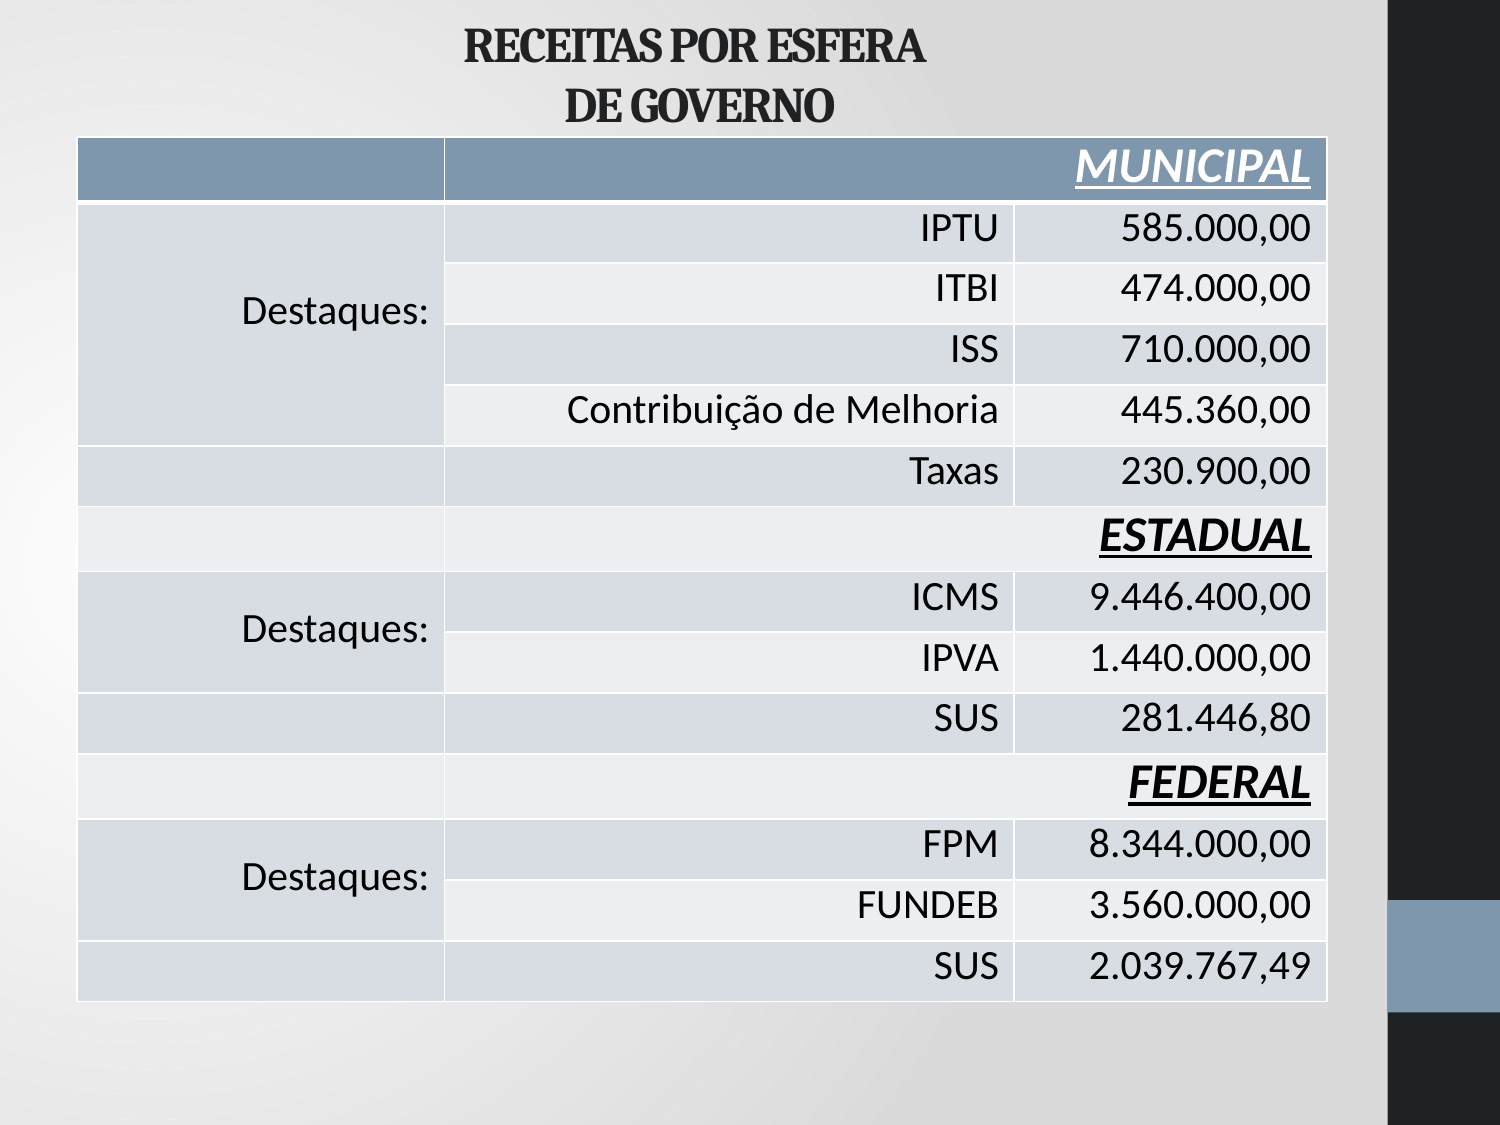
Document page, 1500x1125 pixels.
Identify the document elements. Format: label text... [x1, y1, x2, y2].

table_cell 2.039.767,49 [1015, 942, 1326, 1001]
table_cell FUNDEB [445, 881, 1013, 940]
table_cell [78, 755, 444, 818]
table_cell 8.344.000,00 [1015, 820, 1326, 879]
table_cell Destaques: [78, 205, 444, 445]
table_cell IPTU [445, 205, 1013, 262]
table_cell Taxas [445, 447, 1013, 506]
table_cell 9.446.400,00 [1015, 572, 1326, 631]
table_cell [78, 507, 444, 571]
table_cell 230.900,00 [1015, 447, 1326, 506]
table_cell FPM [445, 820, 1013, 879]
table_cell 710.000,00 [1015, 325, 1326, 384]
table_header [78, 138, 444, 200]
table_cell IPVA [445, 633, 1013, 692]
table_cell Contribuição de Melhoria [445, 386, 1013, 445]
table_cell [78, 447, 444, 506]
table_cell SUS [445, 694, 1013, 753]
table_cell Destaques: [78, 820, 444, 940]
table_cell Destaques: [78, 572, 444, 692]
table_cell ITBI [445, 264, 1013, 323]
table_cell 1.440.000,00 [1015, 633, 1326, 692]
table_cell [78, 942, 444, 1001]
table_cell ISS [445, 325, 1013, 384]
table_cell ICMS [445, 572, 1013, 631]
table_cell 445.360,00 [1015, 386, 1326, 445]
table_cell 3.560.000,00 [1015, 881, 1326, 940]
table_cell 281.446,80 [1015, 694, 1326, 753]
title RECEITAS POR ESFERA DE GOVERNO [75, 19, 1325, 126]
table_cell SUS [445, 942, 1013, 1001]
table_cell FEDERAL [445, 755, 1326, 818]
table_cell ESTADUAL [445, 507, 1326, 571]
table_cell [78, 694, 444, 753]
table_cell 474.000,00 [1015, 264, 1326, 323]
table_cell 585.000,00 [1015, 205, 1326, 262]
table_header MUNICIPAL [445, 138, 1326, 200]
